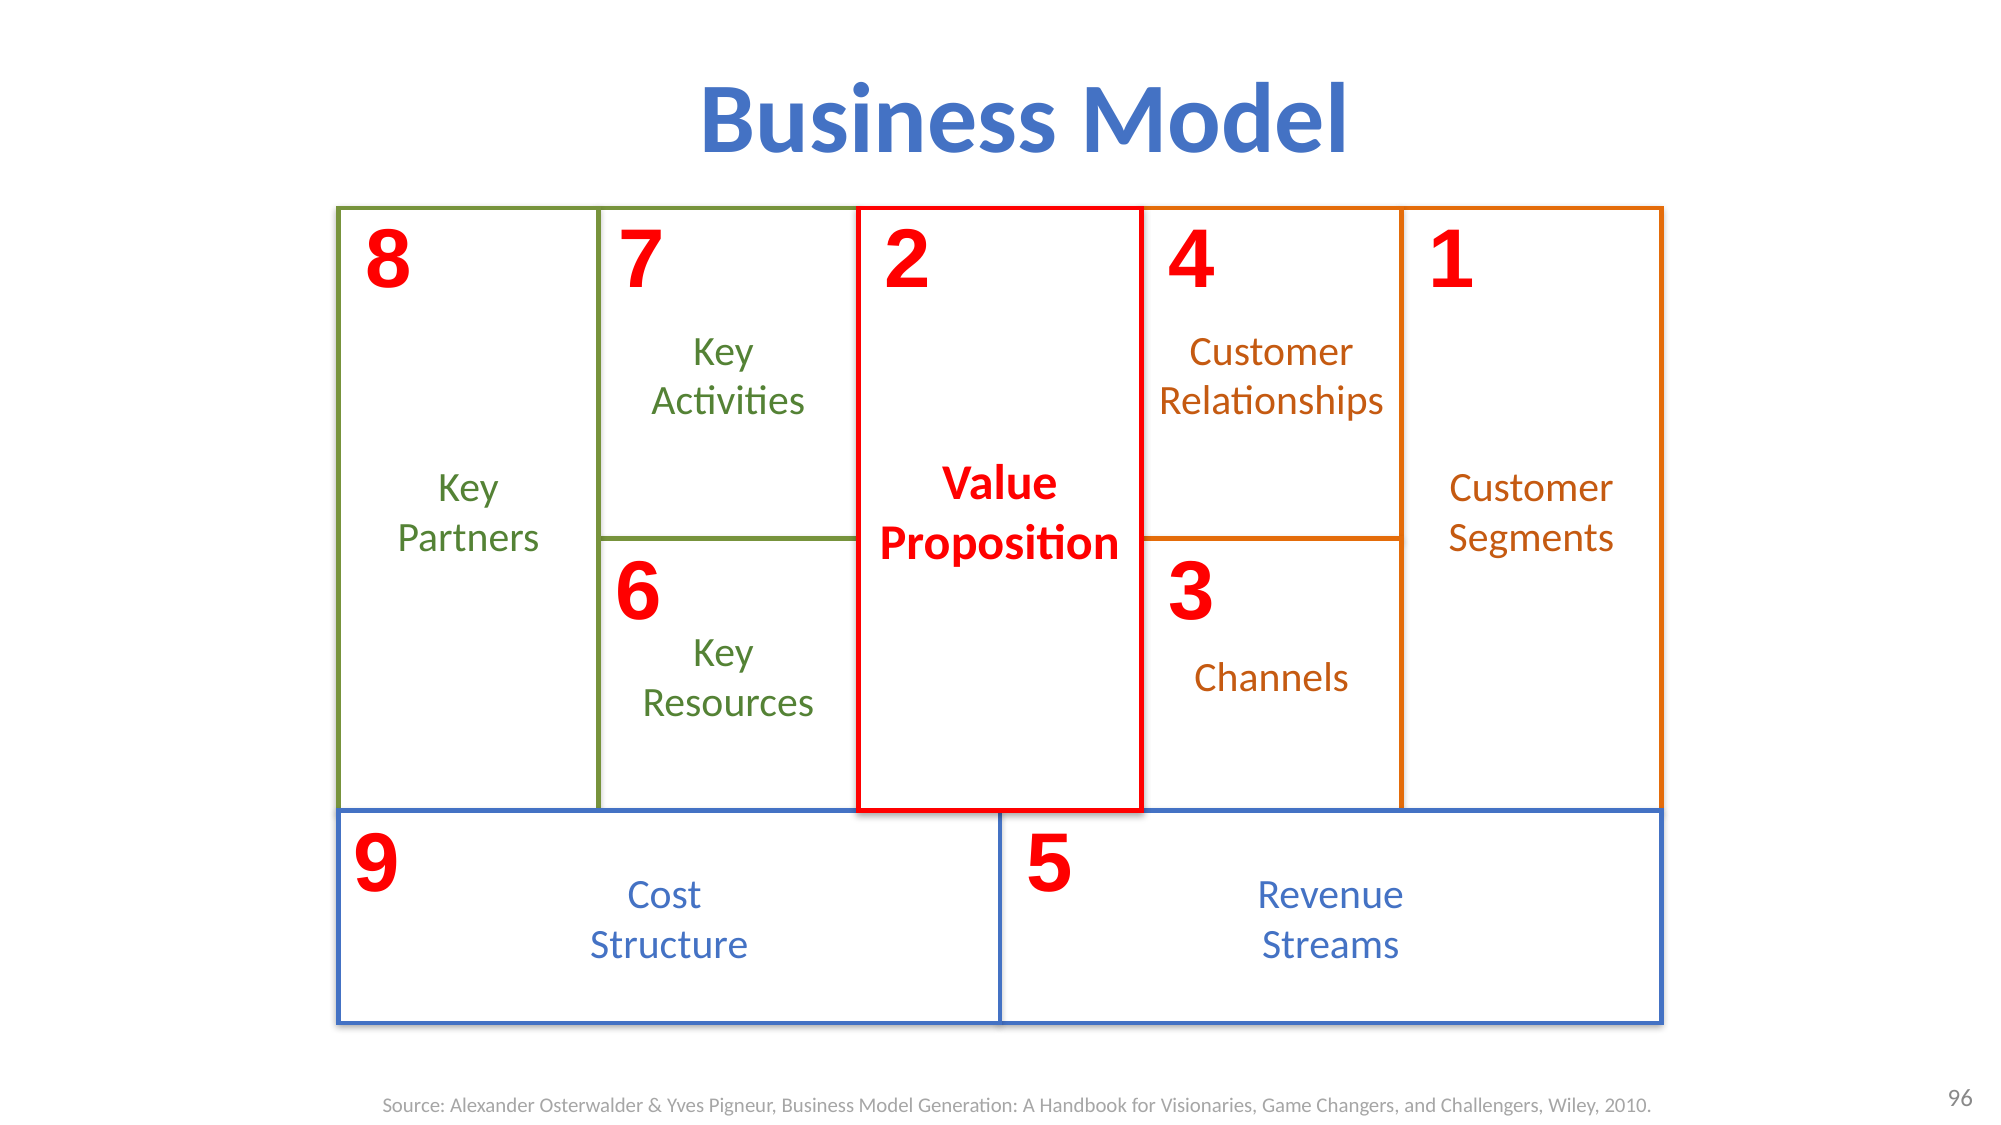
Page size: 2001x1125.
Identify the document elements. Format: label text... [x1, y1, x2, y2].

text_box Source: Alexander Osterwalder & Yves Pigneur, Business Model Generation: A Handbook for Visionaries, Game Changers, and Challengers, Wiley, 2010. [350, 1084, 1686, 1125]
text_box Key Partners [338, 207, 599, 808]
text_box 6 [600, 529, 720, 644]
text_box Key Resources [603, 538, 852, 808]
text_box 5 [1011, 800, 1130, 916]
text_box Channels [1146, 538, 1402, 808]
title Business Model [350, 31, 1701, 194]
text_box 3 [1153, 529, 1272, 644]
text_box Key Activities [599, 207, 857, 536]
text_box Revenue Streams [1004, 810, 1662, 1024]
text_box Cost Structure [338, 810, 1000, 1024]
text_box 1 [1413, 196, 1532, 312]
text_box 9 [338, 800, 457, 916]
slide_number 96 [1830, 1076, 1989, 1116]
text_box 7 [604, 196, 723, 312]
text_box 4 [1153, 196, 1272, 312]
text_box 2 [870, 196, 989, 312]
text_box Customer Segments [1402, 207, 1662, 810]
text_box 8 [350, 196, 469, 312]
text_box Value Proposition [858, 207, 1142, 811]
text_box Customer Relationships [1142, 207, 1402, 538]
